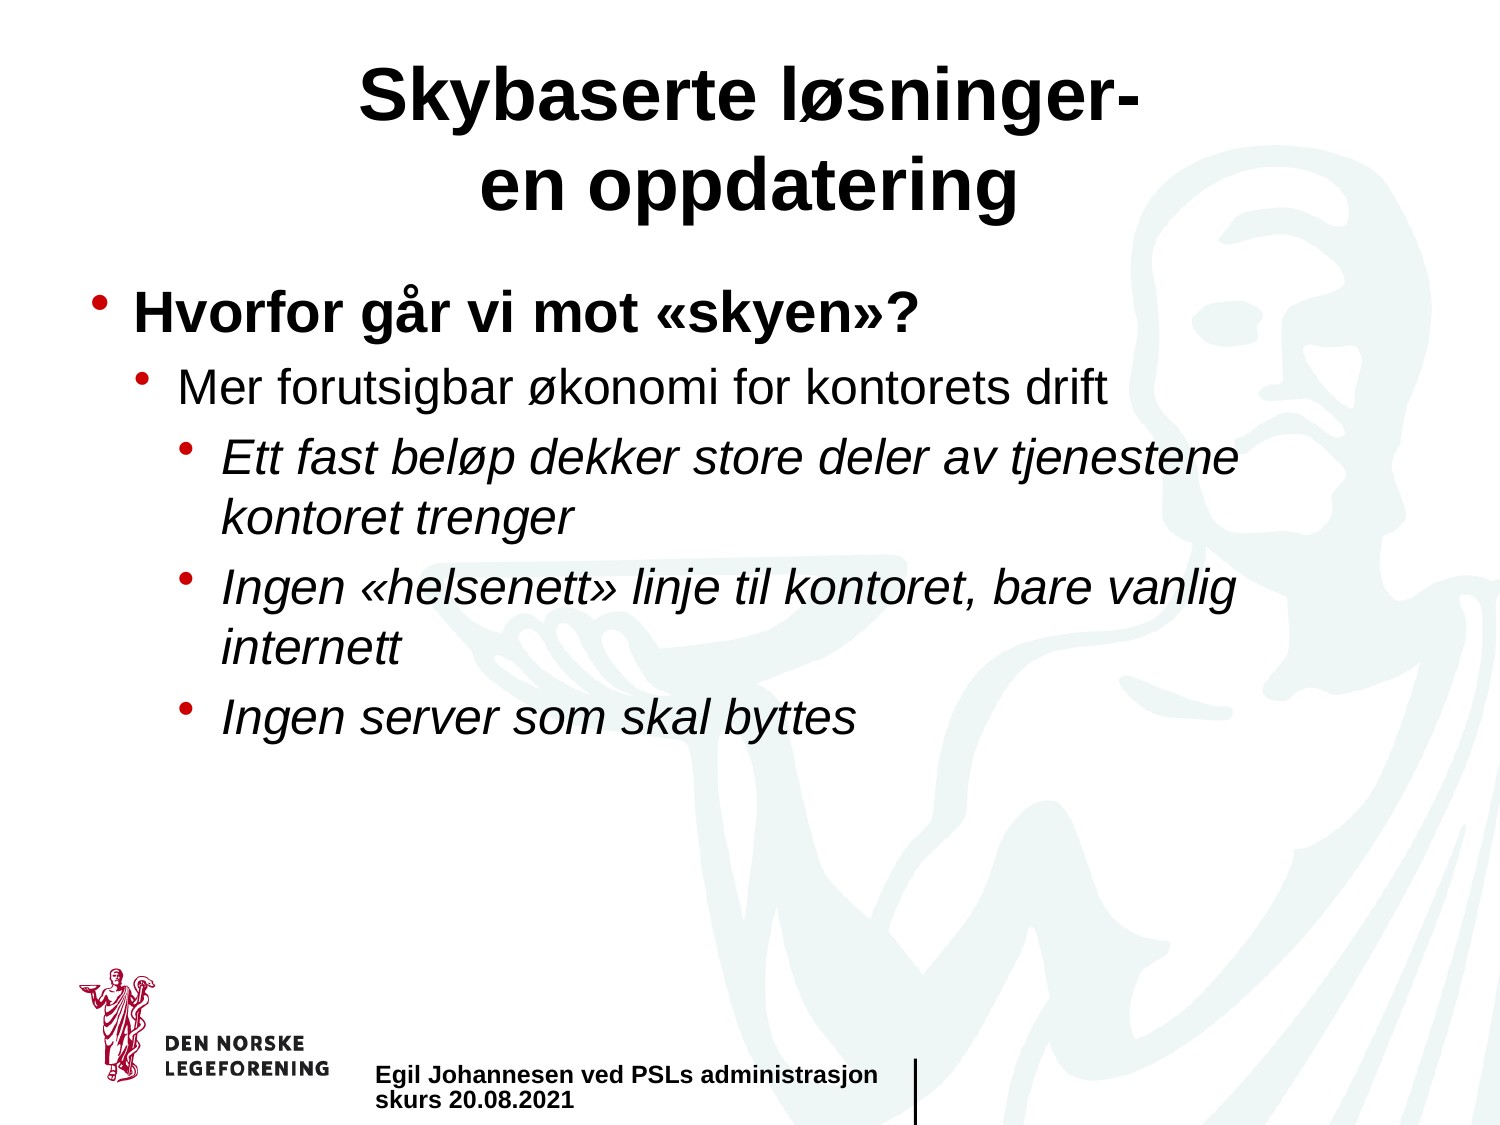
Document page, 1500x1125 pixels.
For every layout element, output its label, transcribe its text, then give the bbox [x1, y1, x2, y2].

list Hvorfor går vi mot «skyen»? Mer forutsigbar økonomi for kontorets drift Ett fast beløp dekker store deler av tjenestene kontoret trenger Ingen «helsenett» linje til kontoret, bare vanlig internett Ingen server som skal byttes [75, 267, 1425, 1005]
title Skybaserte løsninger- en oppdatering [75, 45, 1425, 233]
picture [0, 0, 1500, 1125]
footer Egil Johannesen ved PSLs administrasjonskurs 20.08.2021 [360, 1051, 906, 1111]
